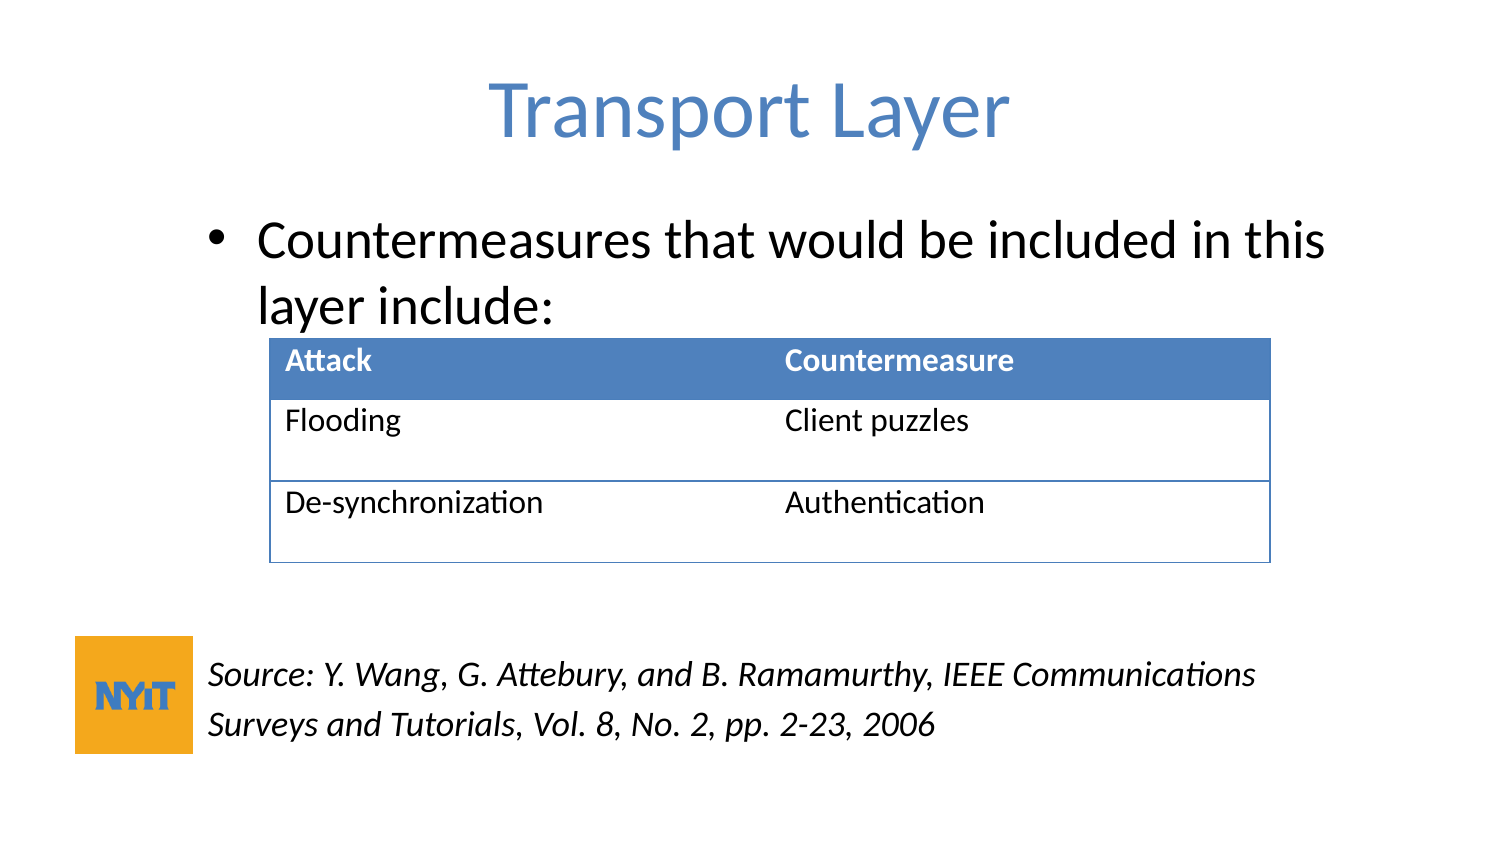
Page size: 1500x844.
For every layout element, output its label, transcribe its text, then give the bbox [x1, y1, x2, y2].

table_cell Client puzzles [770, 400, 1269, 480]
list Countermeasures that would be included in this layer include: Source: Y. Wang, G. Attebury, and B. Ramamurthy, IEEE Communications Surveys and Tutorials, Vol. 8, No. 2, pp. 2-23, 2006 [194, 196, 1425, 754]
table_cell Authentication [770, 482, 1269, 562]
title Transport Layer [75, 33, 1425, 175]
table_header Countermeasure [770, 339, 1269, 399]
table_cell Flooding [271, 400, 770, 480]
table_cell De-synchronization [271, 482, 770, 562]
table_header Attack [271, 339, 770, 399]
